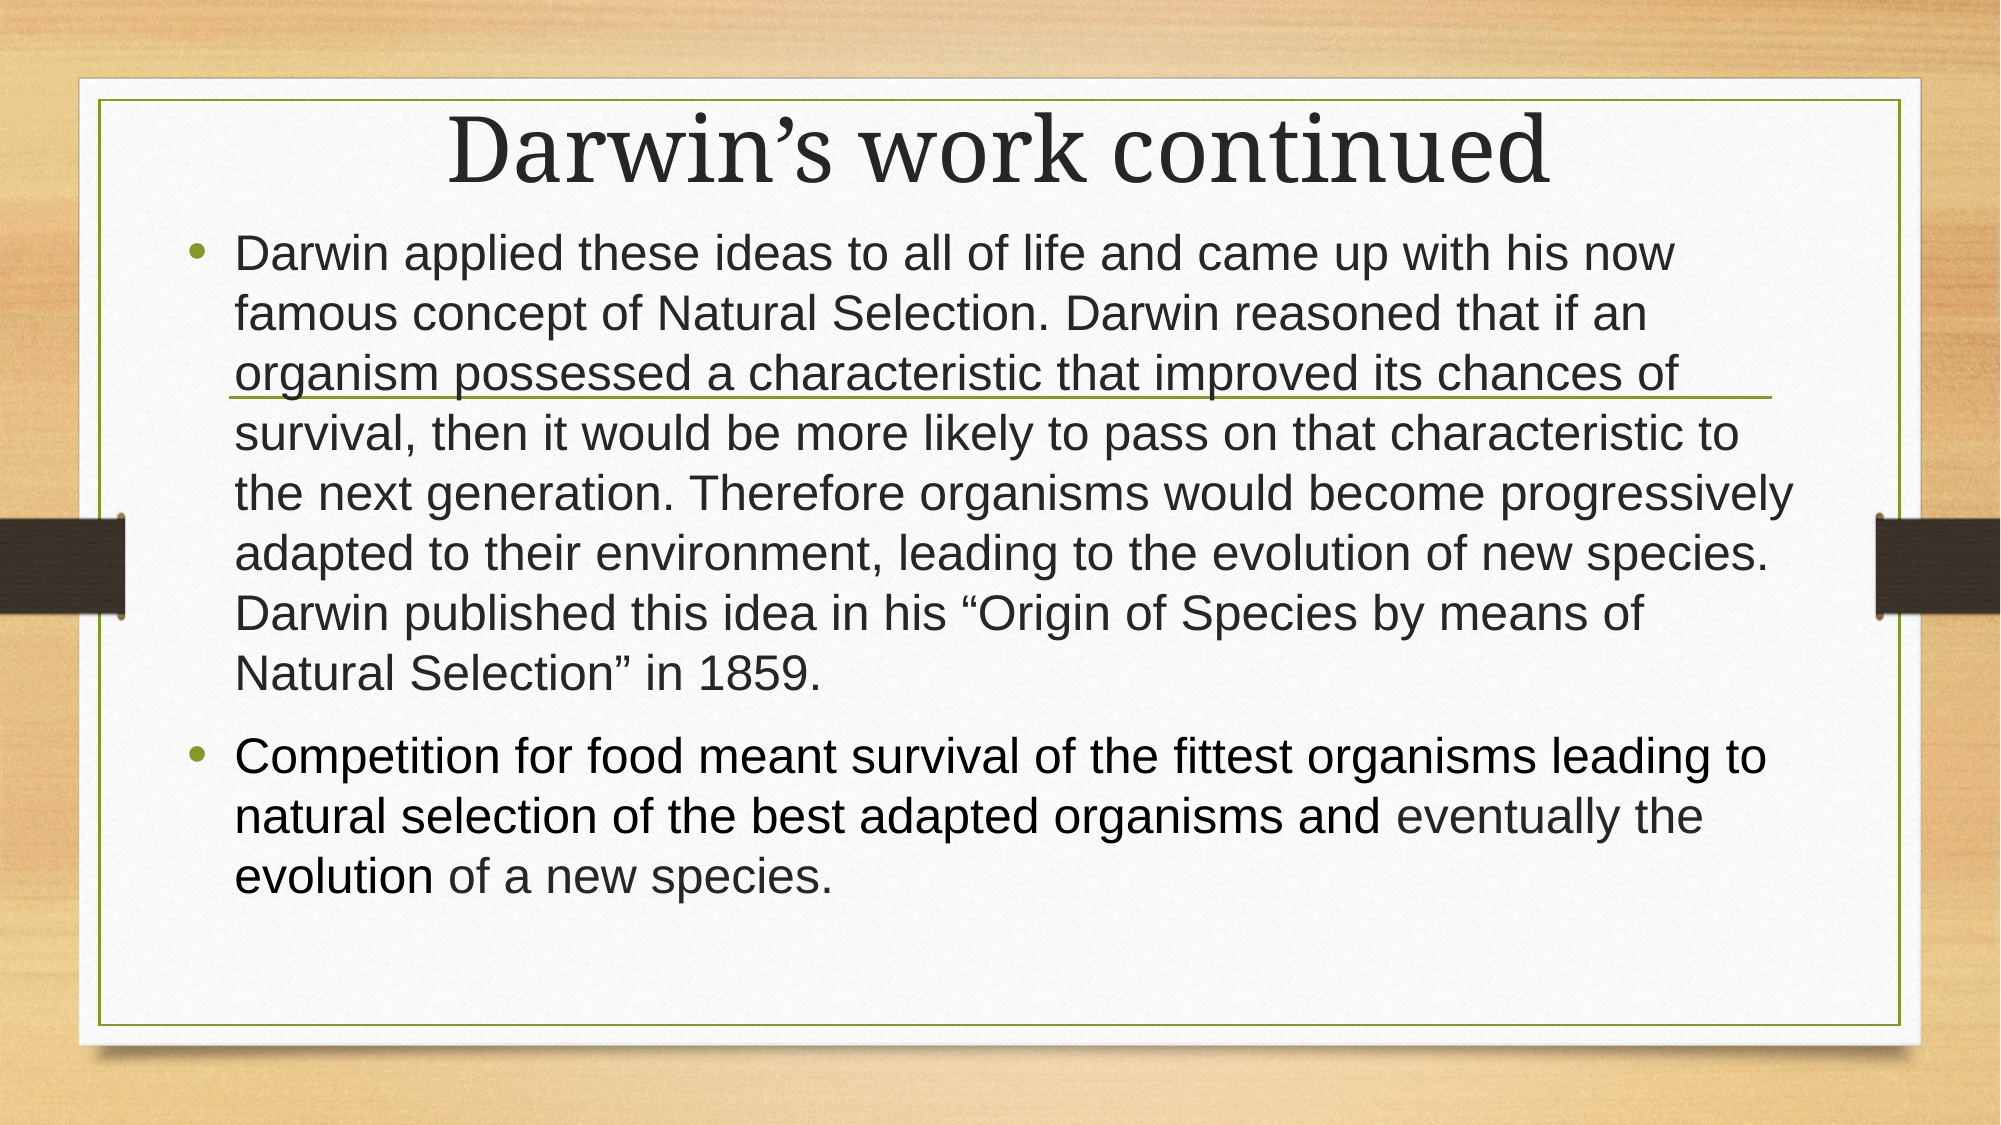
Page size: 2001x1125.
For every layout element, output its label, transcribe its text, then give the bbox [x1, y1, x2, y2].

title Darwin’s work continued [212, 78, 1788, 213]
list Darwin applied these ideas to all of life and came up with his now famous concept of Natural Selection. Darwin reasoned that if an organism possessed a characteristic that improved its chances of survival, then it would be more likely to pass on that characteristic to the next generation. Therefore organisms would become progressively adapted to their environment, leading to the evolution of new species. Darwin published this idea in his “Origin of Species by means of Natural Selection” in 1859. Competition for food meant survival of the fittest organisms leading to natural selection of the best adapted organisms and eventually the evolution of a new species. [172, 213, 1828, 964]
picture [0, 0, 2001, 1125]
